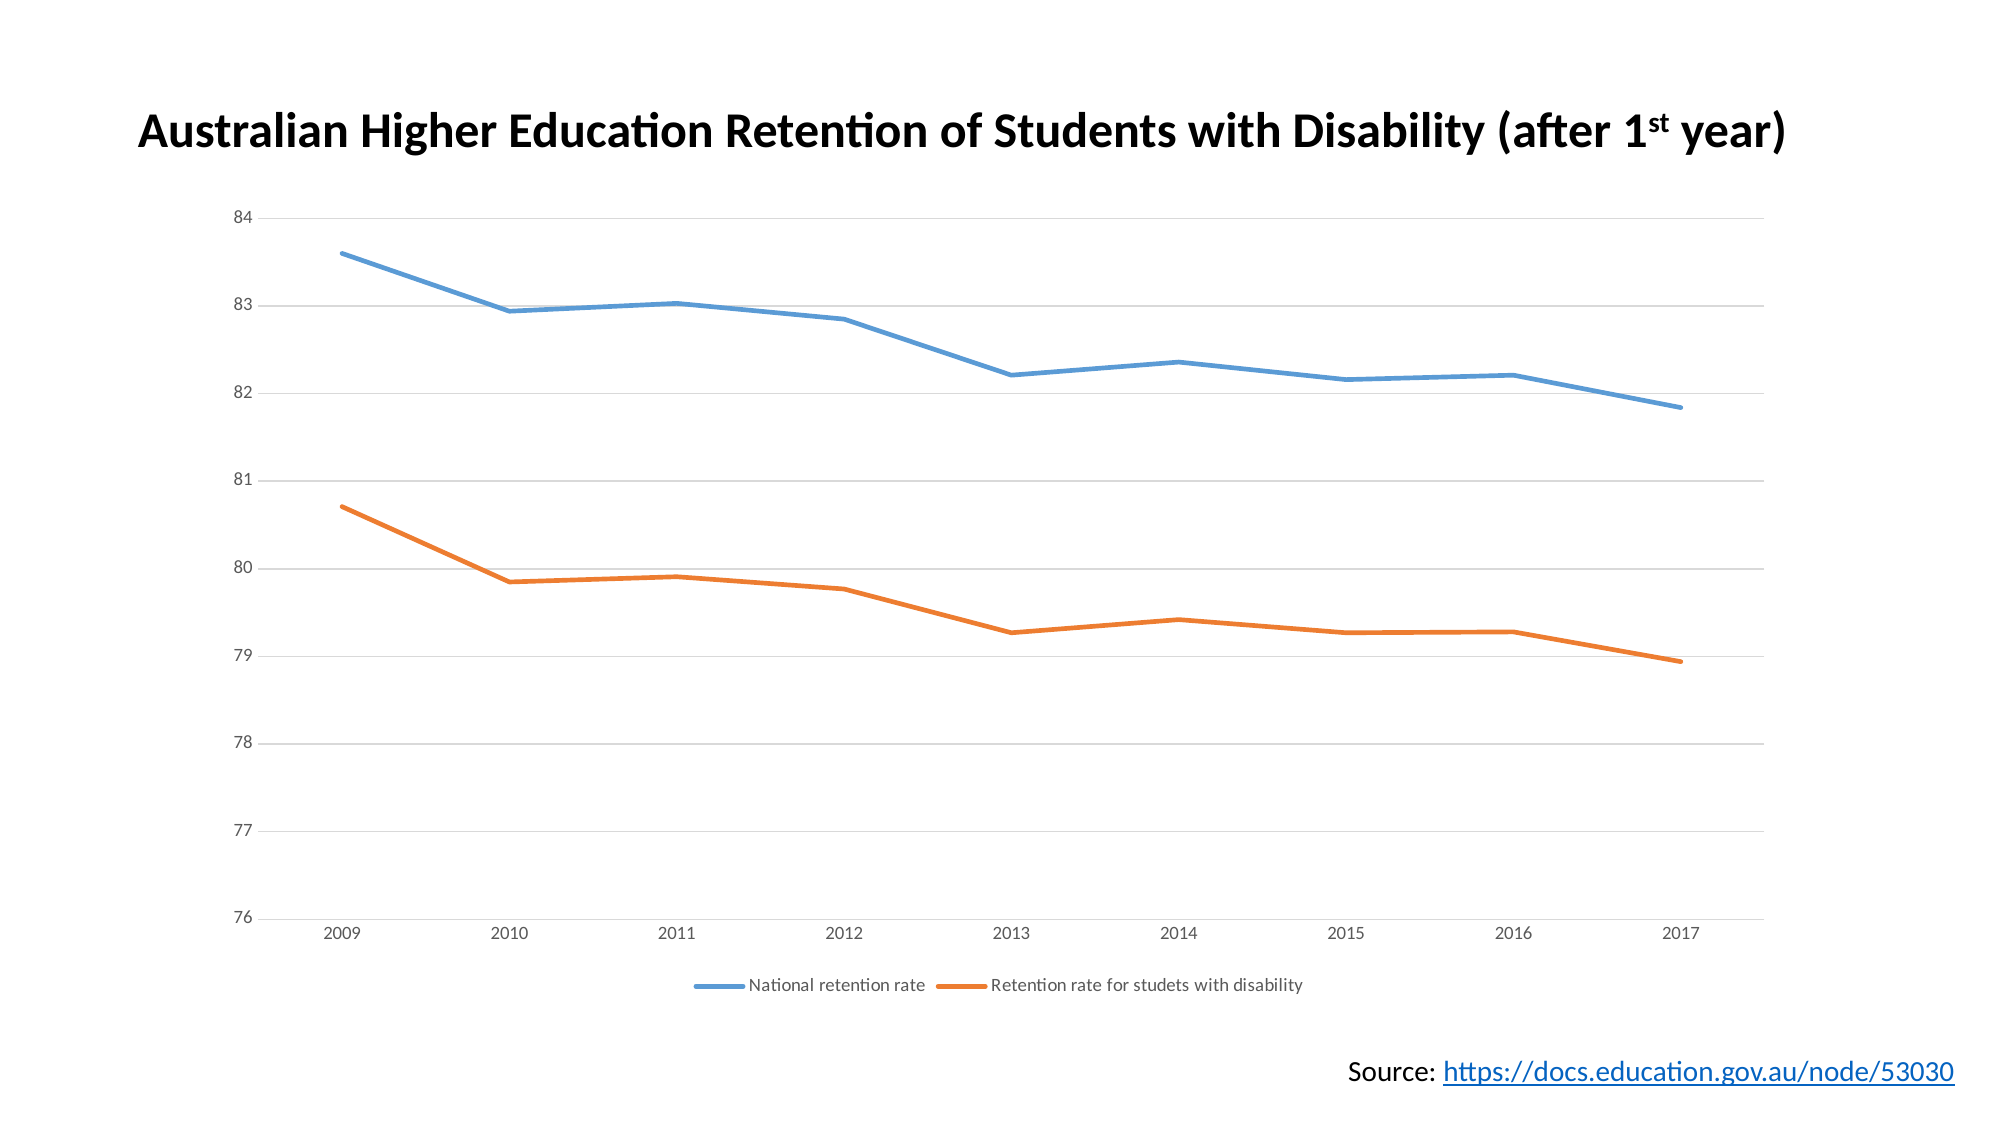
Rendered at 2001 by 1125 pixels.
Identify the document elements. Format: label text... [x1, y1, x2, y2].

chart [201, 192, 1797, 1002]
text_box Australian Higher Education Retention of Students with Disability (after 1st year) [67, 90, 1858, 165]
text_box Source: https://docs.education.gov.au/node/53030 [989, 1045, 1970, 1096]
